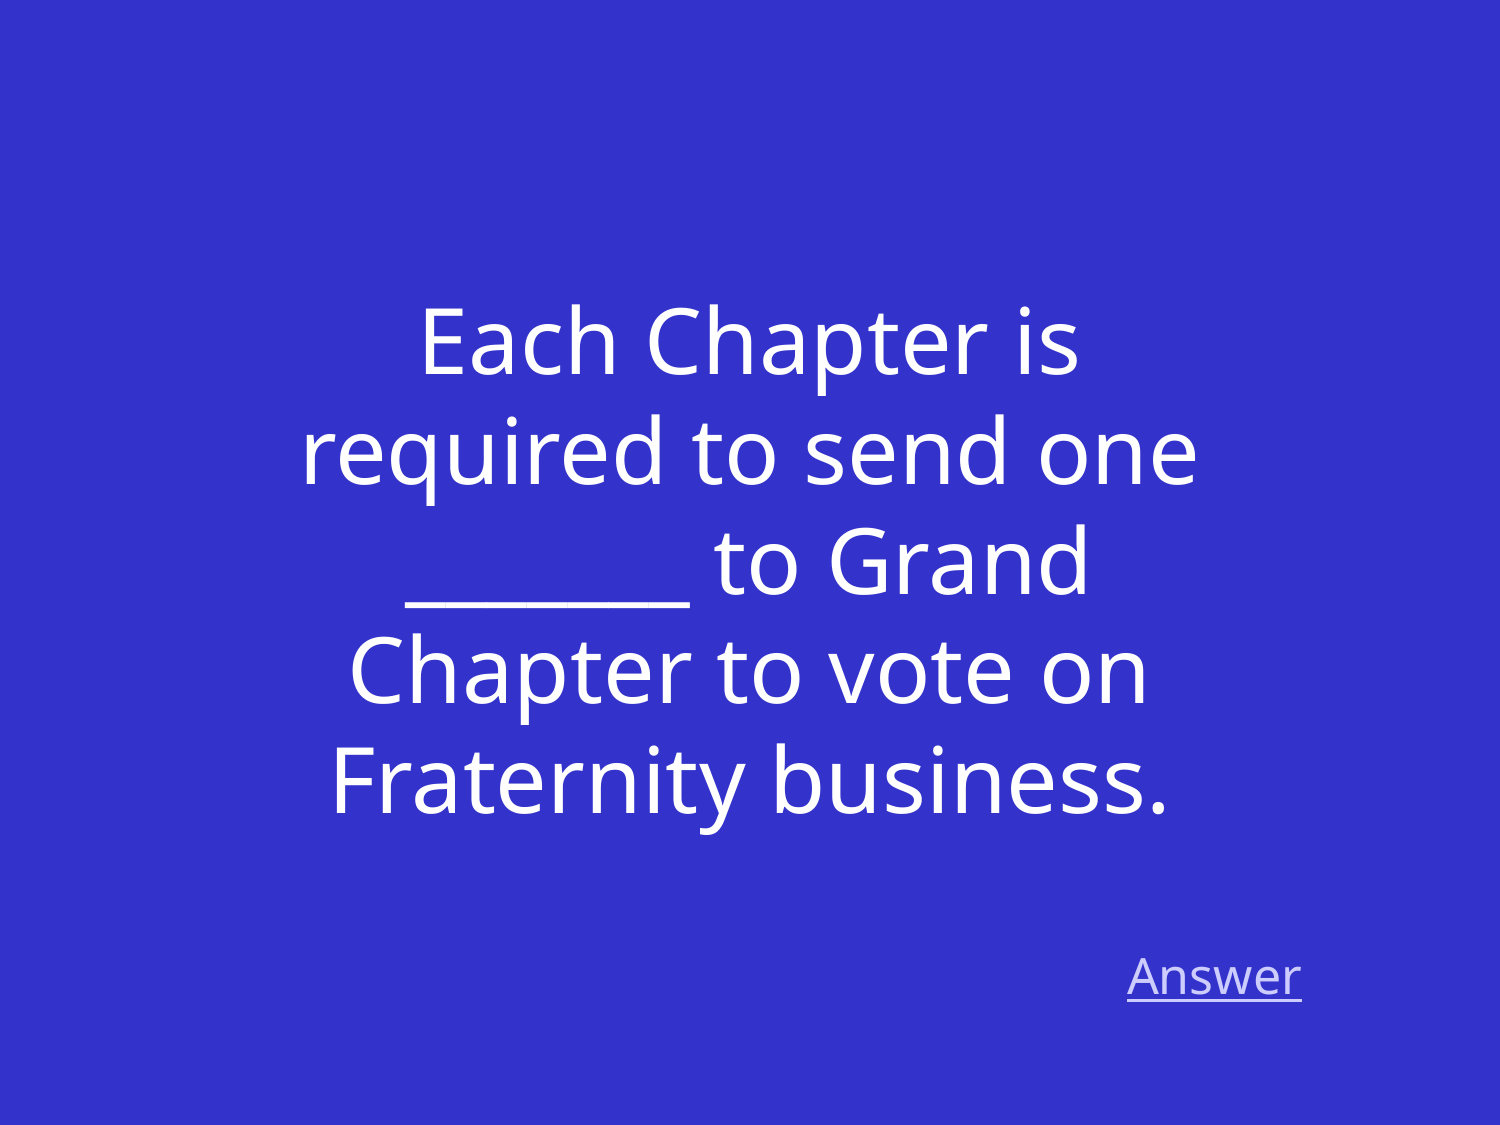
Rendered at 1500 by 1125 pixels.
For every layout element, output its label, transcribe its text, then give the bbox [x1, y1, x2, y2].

subtitle Each Chapter is required to send one _______ to Grand Chapter to vote on Fraternity business. [225, 275, 1275, 663]
text_box Answer [1112, 937, 1400, 1021]
